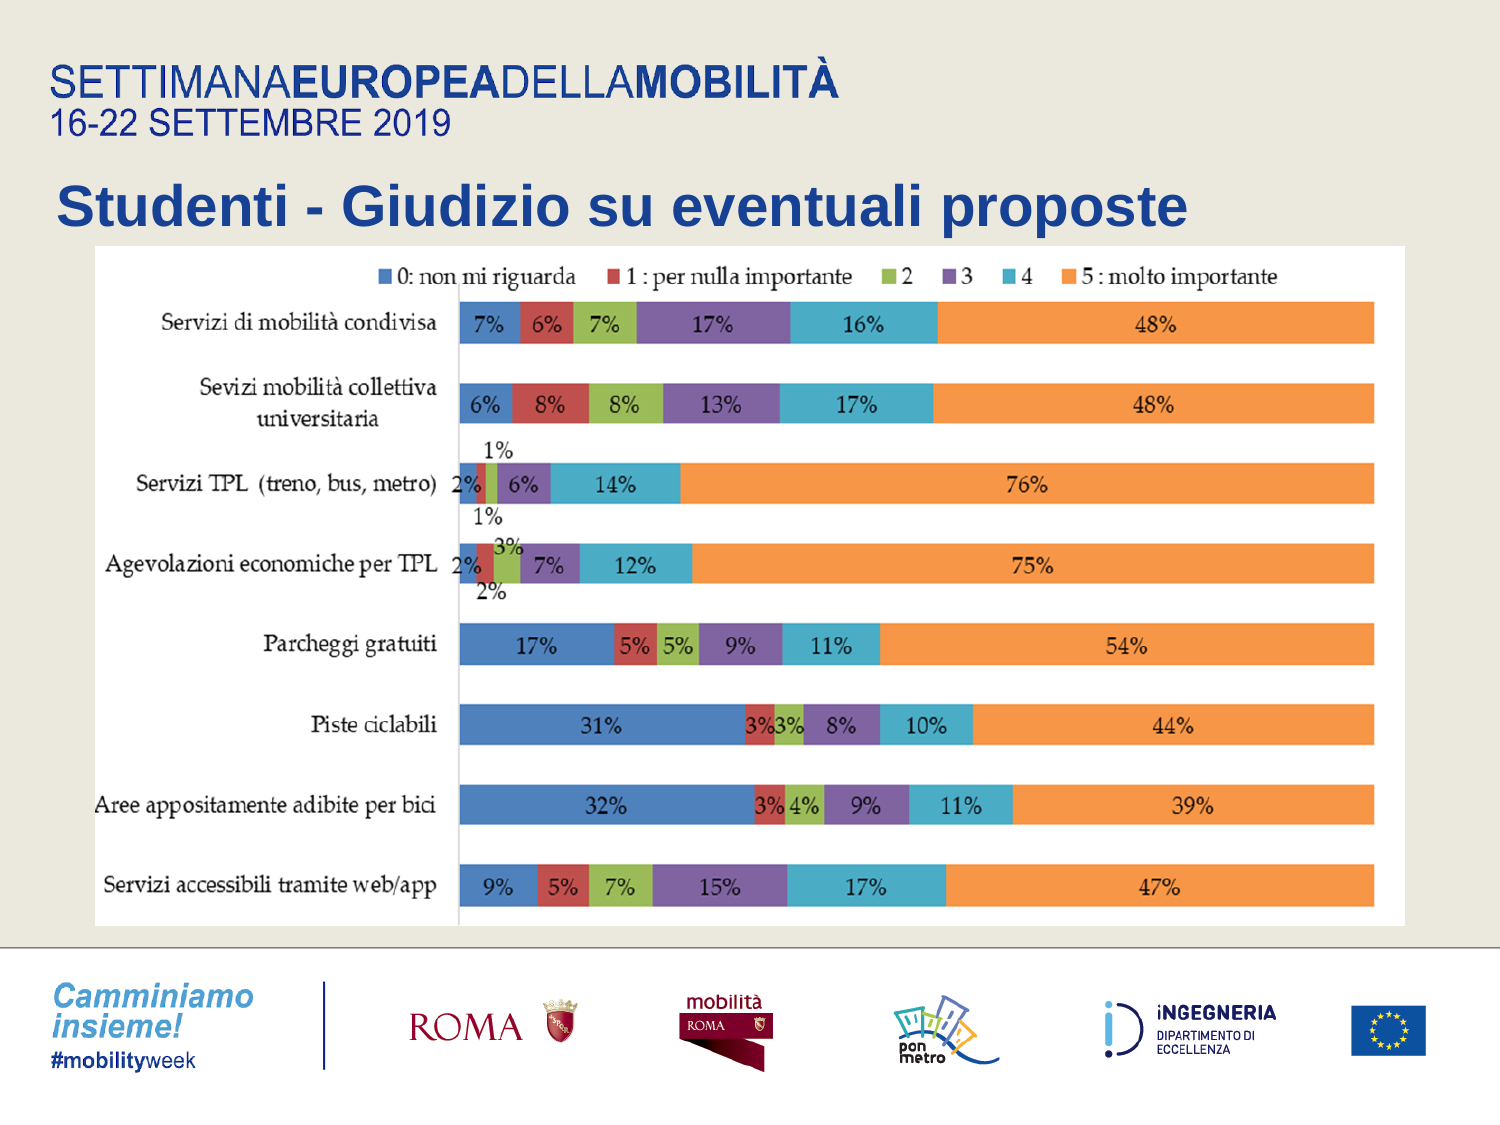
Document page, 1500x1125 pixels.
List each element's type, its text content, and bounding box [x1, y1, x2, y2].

text_box Studenti - Giudizio su eventuali proposte [41, 160, 1459, 247]
picture [0, 0, 1500, 1125]
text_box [381, 971, 1459, 1095]
